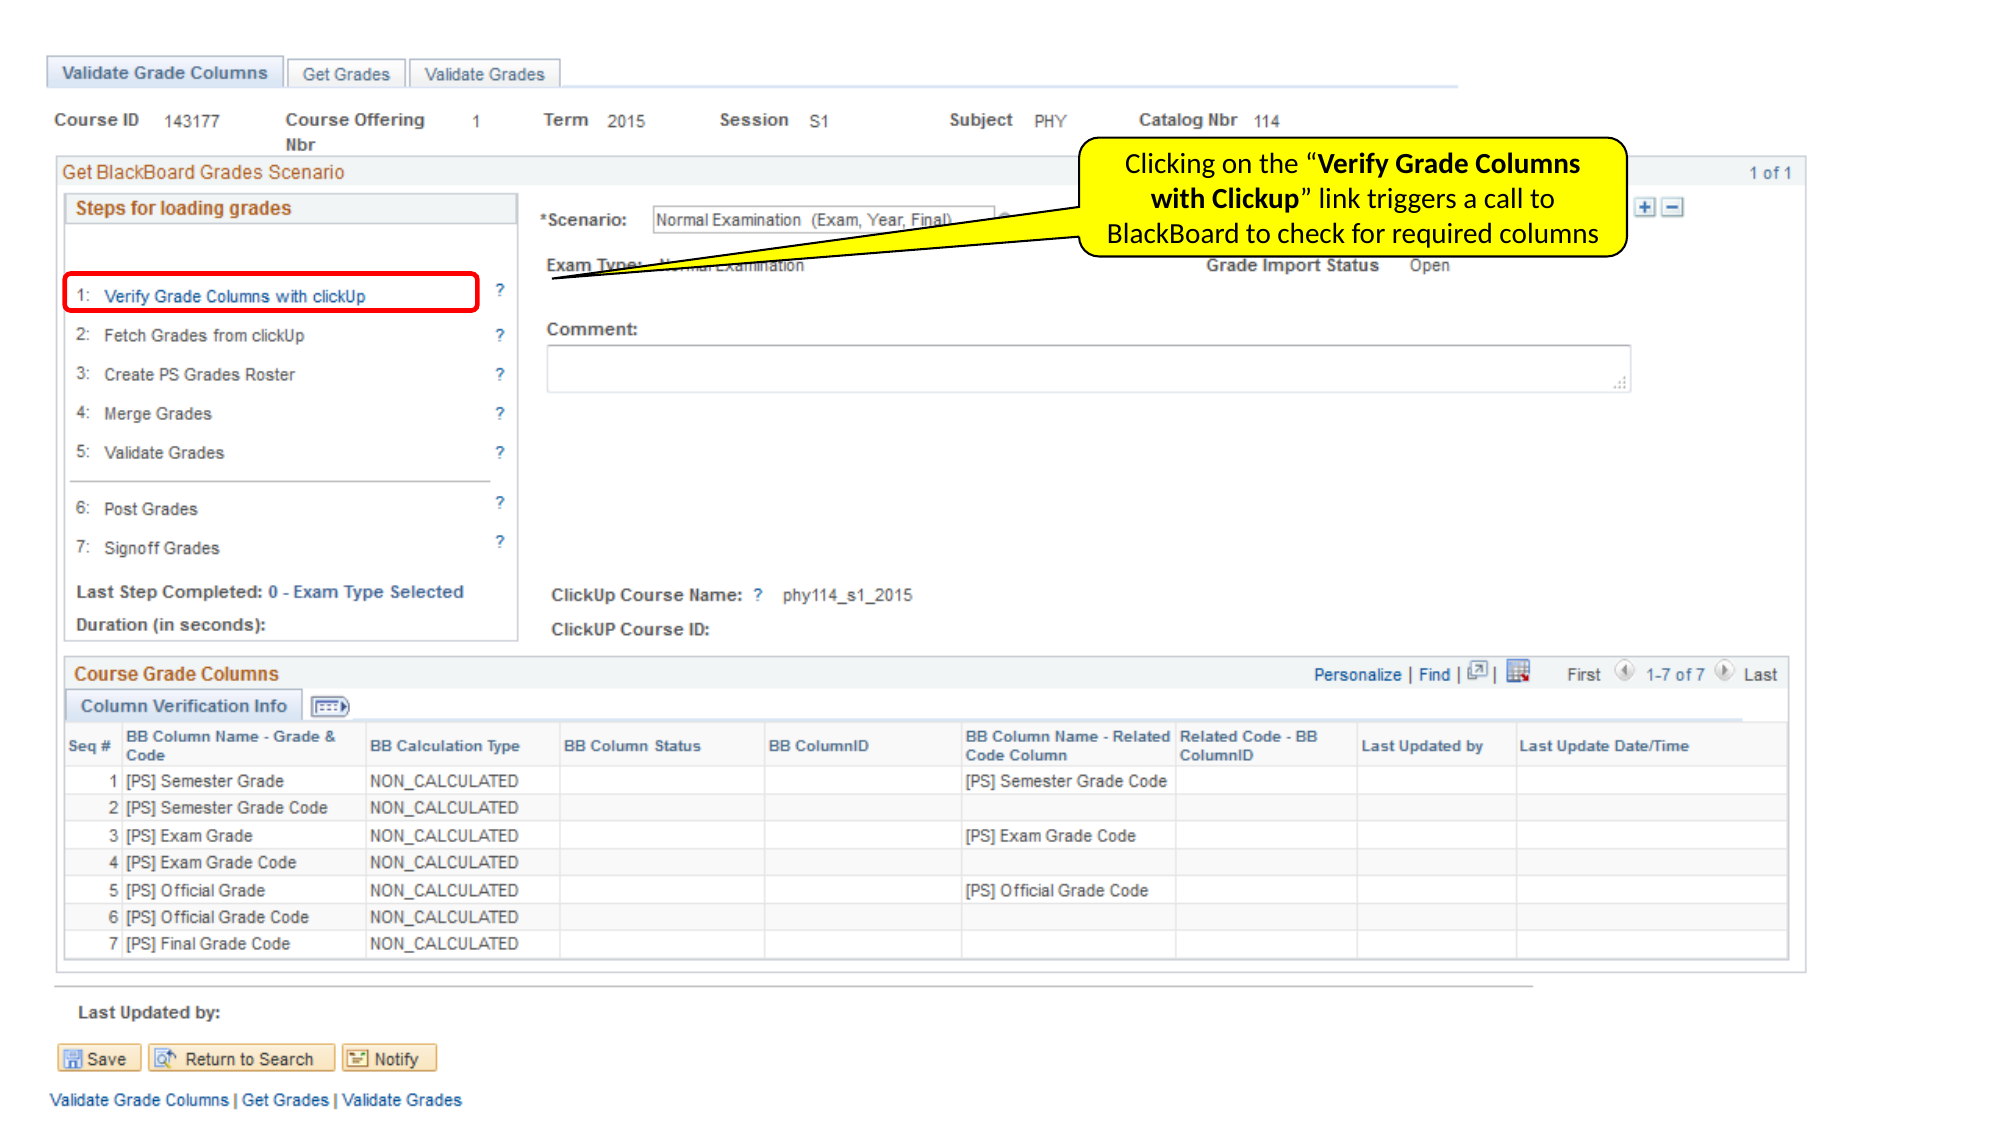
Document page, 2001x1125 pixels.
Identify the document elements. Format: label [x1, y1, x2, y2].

picture [42, 51, 1821, 1125]
